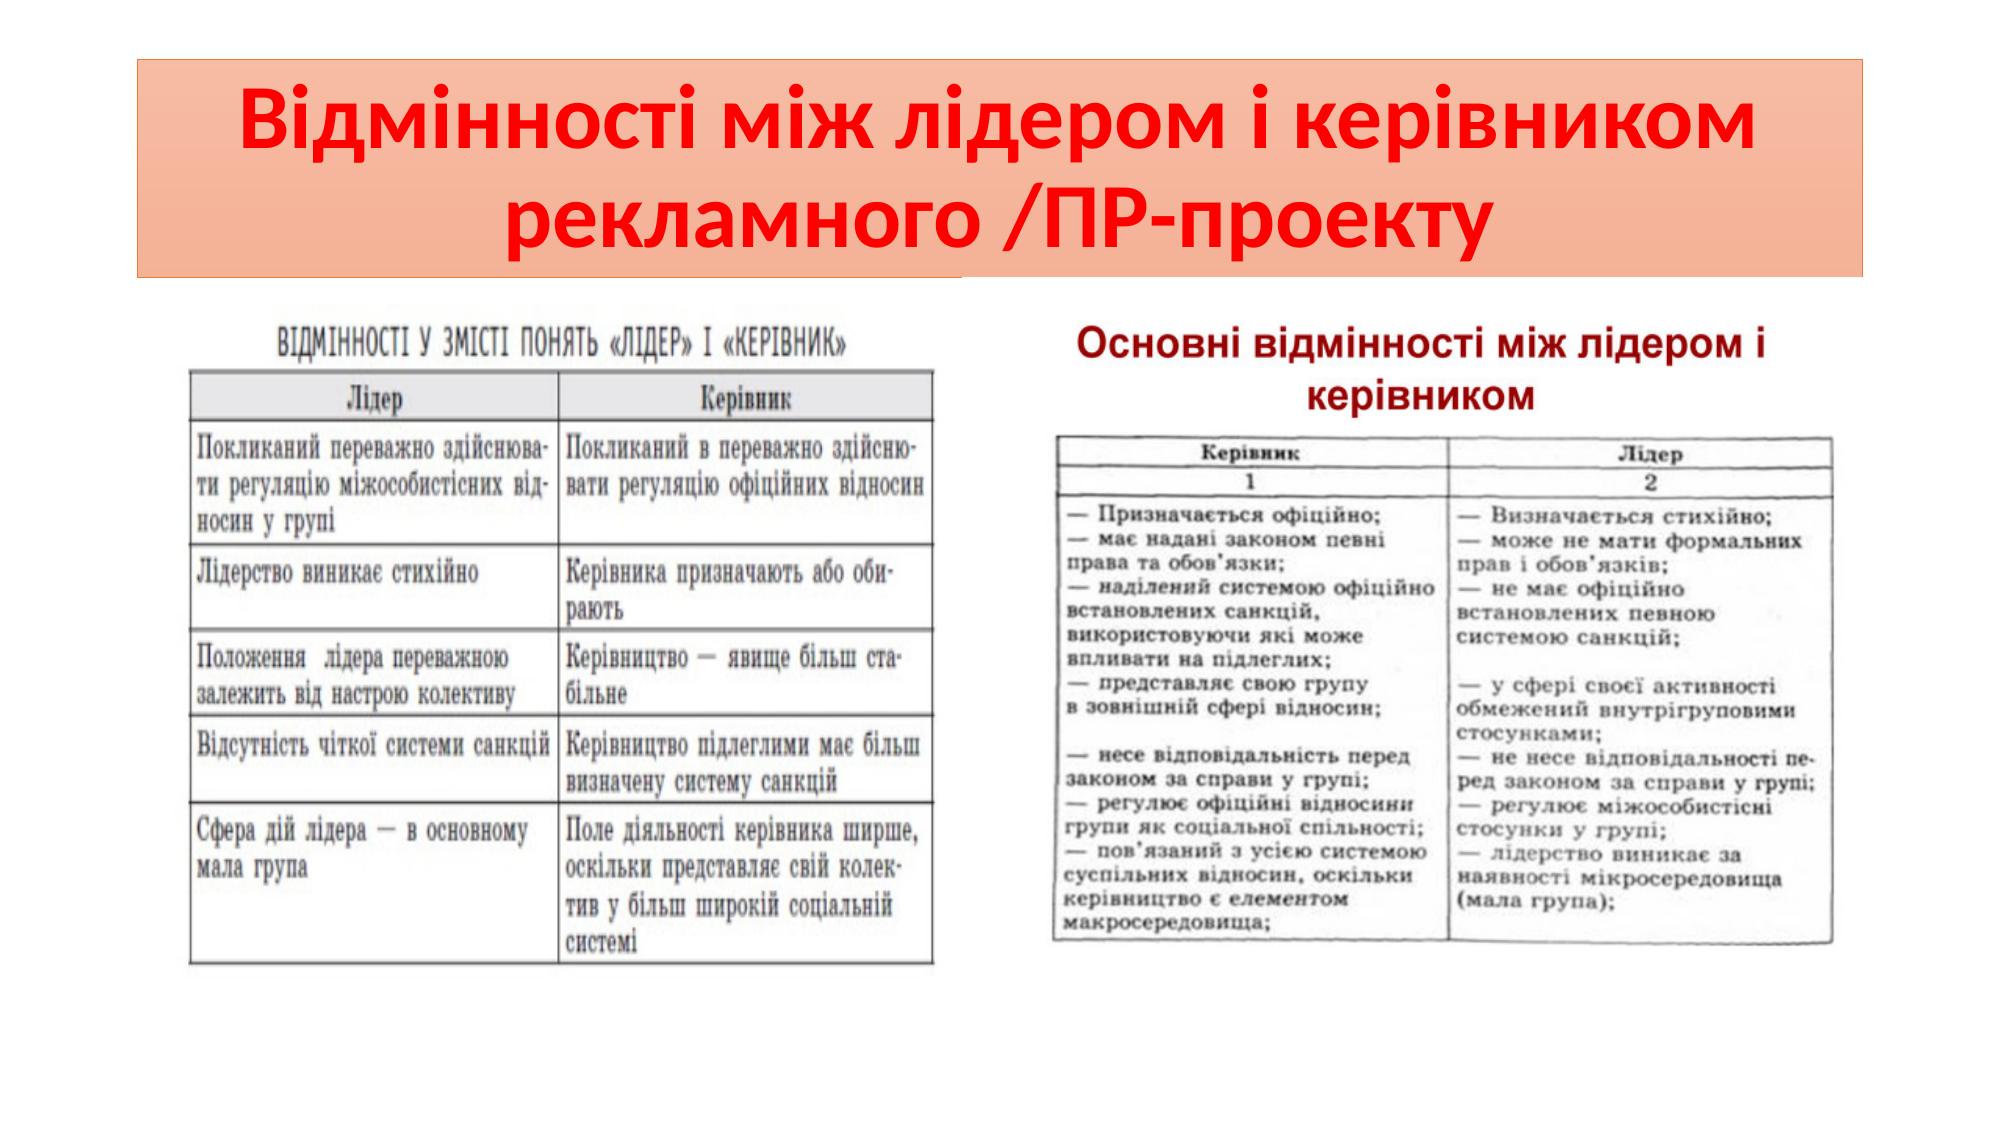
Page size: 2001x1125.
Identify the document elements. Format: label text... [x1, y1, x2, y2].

title Відмінності між лідером і керівником рекламного /ПР-проекту [137, 59, 1863, 278]
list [962, 277, 1881, 1010]
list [162, 304, 962, 997]
